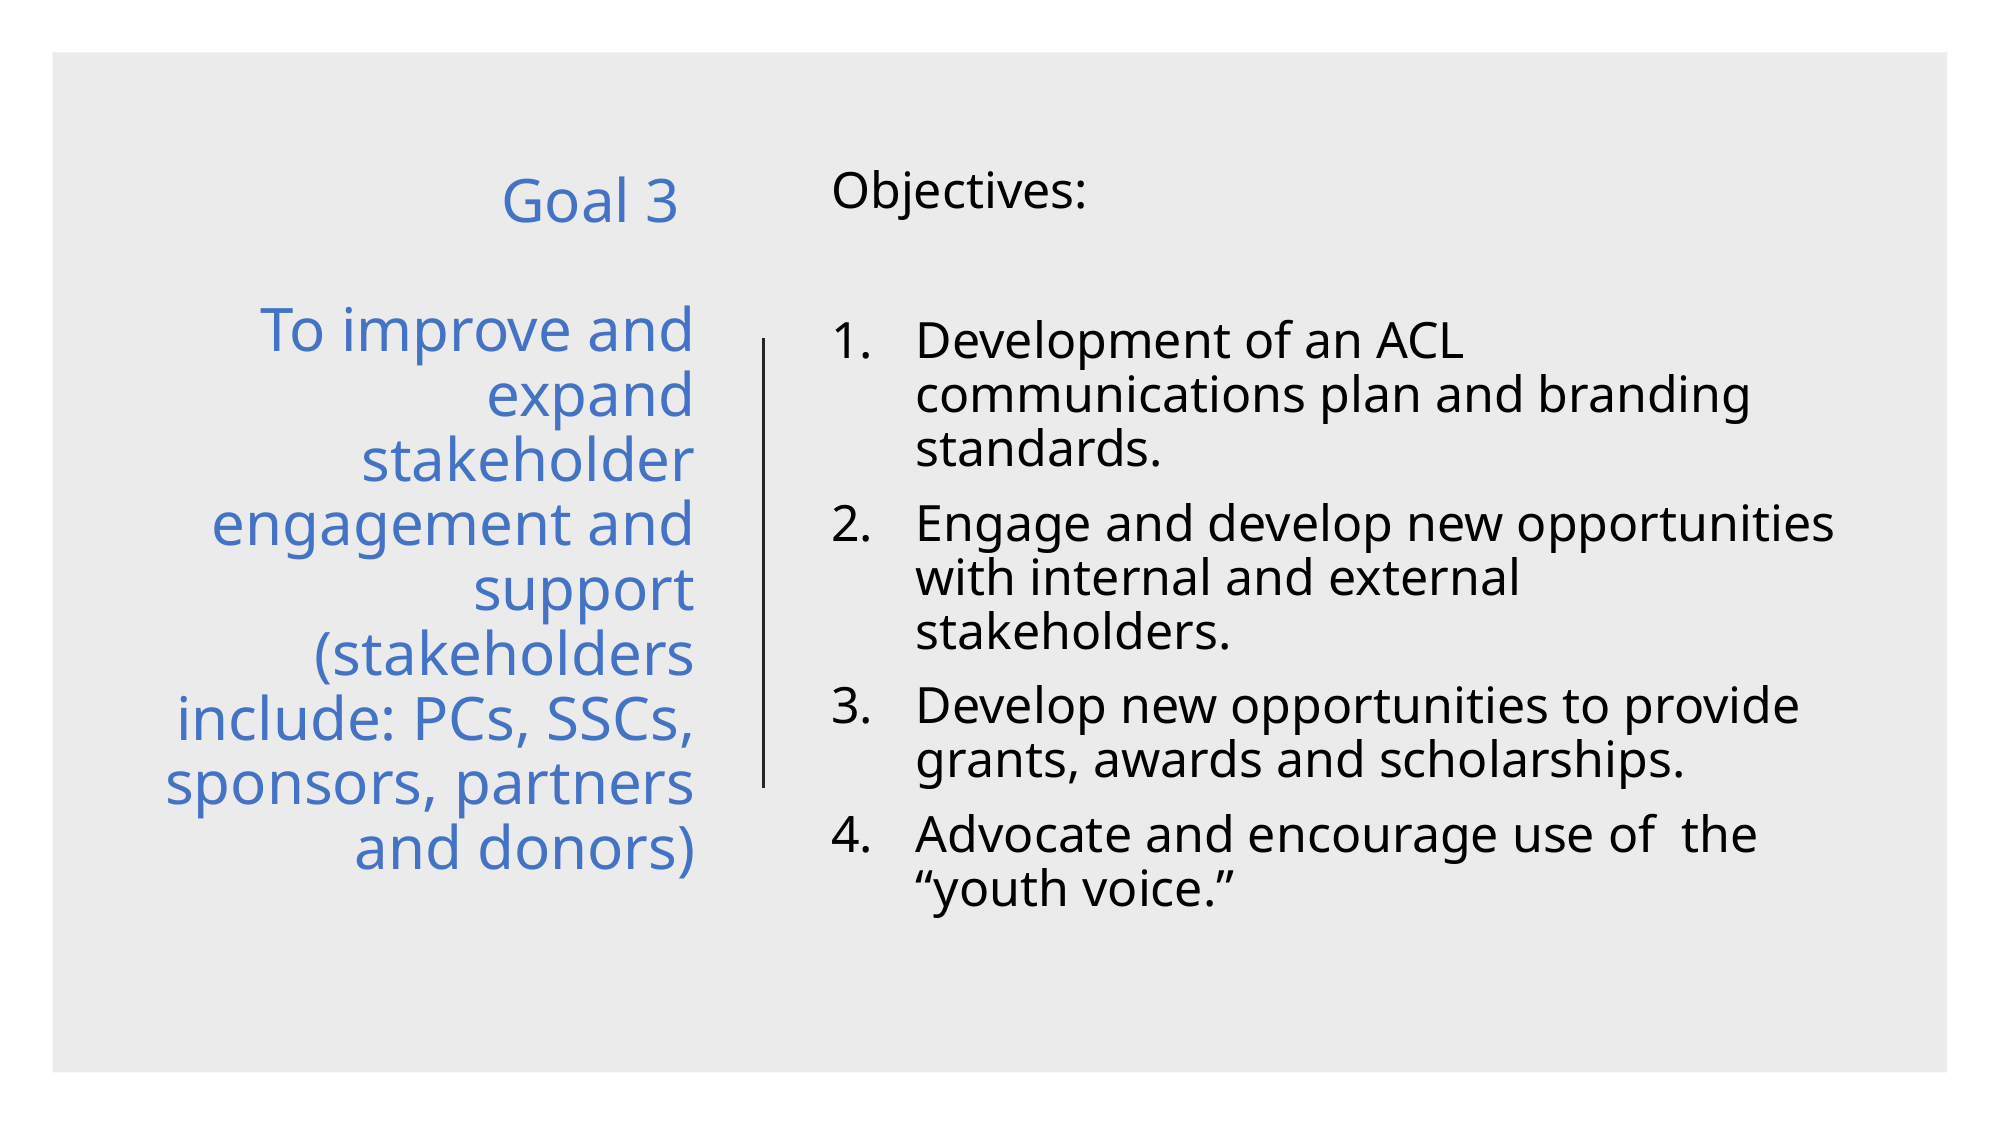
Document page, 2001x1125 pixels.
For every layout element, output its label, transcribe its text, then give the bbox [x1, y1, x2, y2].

title Goal 3 To improve and expand stakeholder engagement and support (stakeholders include: PCs, SSCs, sponsors, partners and donors) [137, 158, 711, 967]
list Objectives: Development of an ACL communications plan and branding standards. Engage and develop new opportunities with internal and external stakeholders. Develop new opportunities to provide grants, awards and scholarships. Advocate and encourage use of the “youth voice.” [816, 158, 1863, 967]
text_box [52, 51, 1948, 1073]
